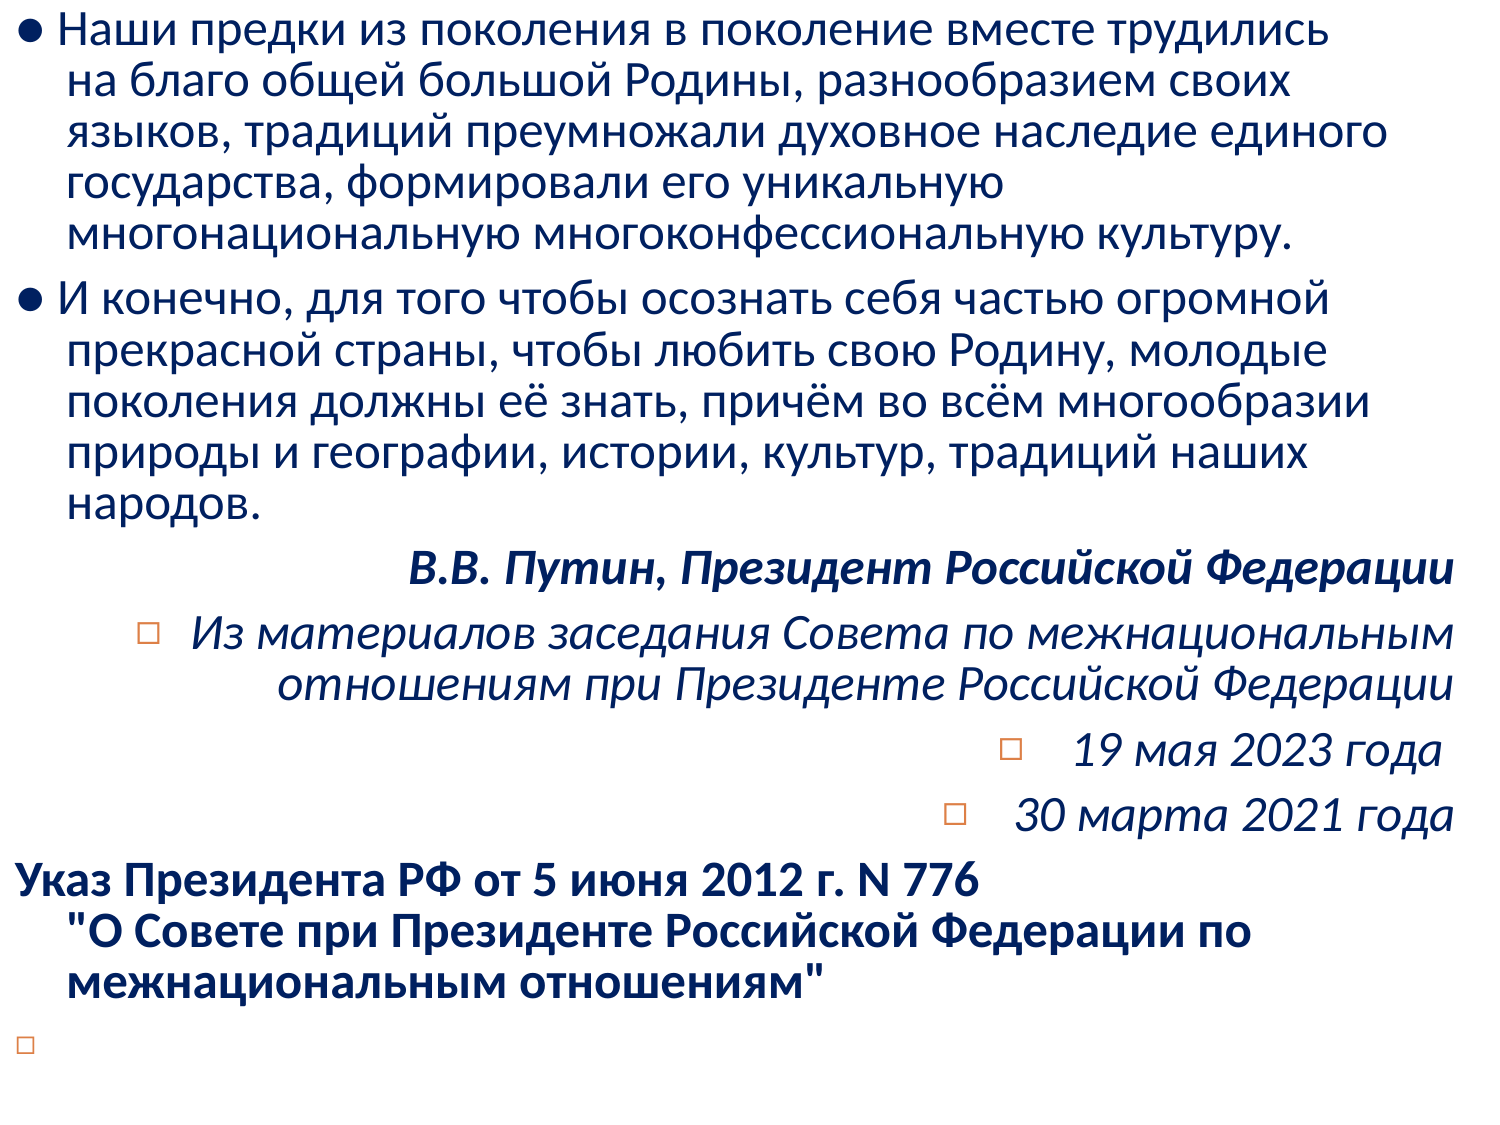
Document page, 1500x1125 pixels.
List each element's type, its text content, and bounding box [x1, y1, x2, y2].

text_box ● Наши предки из поколения в поколение вместе трудились на благо общей большой Родины, разнообразием своих языков, традиций преумножали духовное наследие единого государства, формировали его уникальную многонациональную многоконфессиональную культуру. ● И конечно, для того чтобы осознать себя частью огромной прекрасной страны, чтобы любить свою Родину, молодые поколения должны её знать, причём во всём многообразии природы и географии, истории, культур, традиций наших народов. В.В. Путин, Президент Российской Федерации Из материалов заседания Совета по межнациональным отношениям при Президенте Российской Федерации 19 мая 2023 года 30 марта 2021 года Указ Президента РФ от 5 июня 2012 г. N 776 "О Совете при Президенте Российской Федерации по межнациональным отношениям" [0, 0, 1471, 1125]
